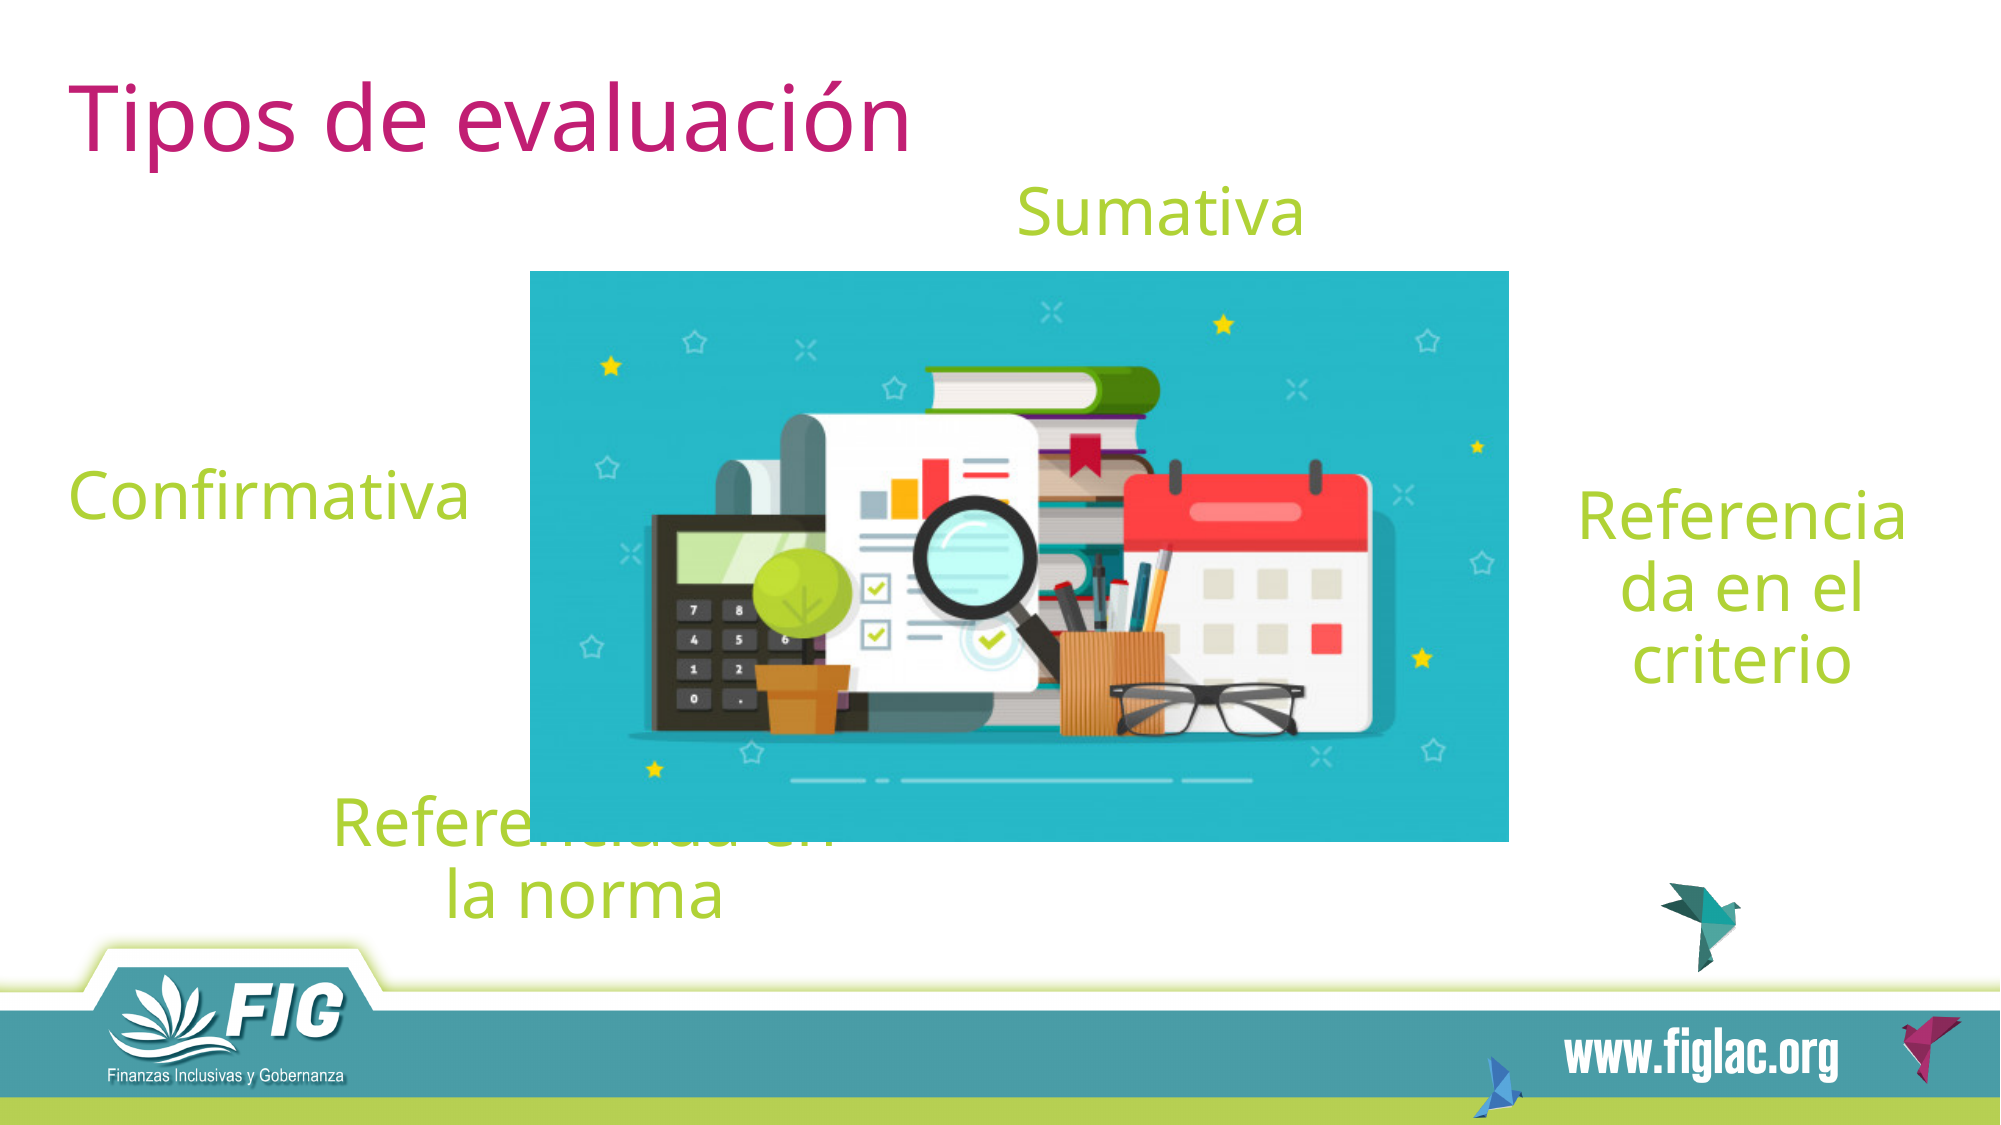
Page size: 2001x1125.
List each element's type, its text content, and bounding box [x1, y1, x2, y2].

text_box Referenciada en el criterio [1555, 513, 1931, 706]
text_box Tipos de evaluación [68, 24, 1794, 179]
text_box Sumativa [990, 165, 1333, 258]
picture [530, 271, 1509, 842]
text_box Confirmativa [0, 440, 530, 542]
picture [0, 843, 2000, 1125]
